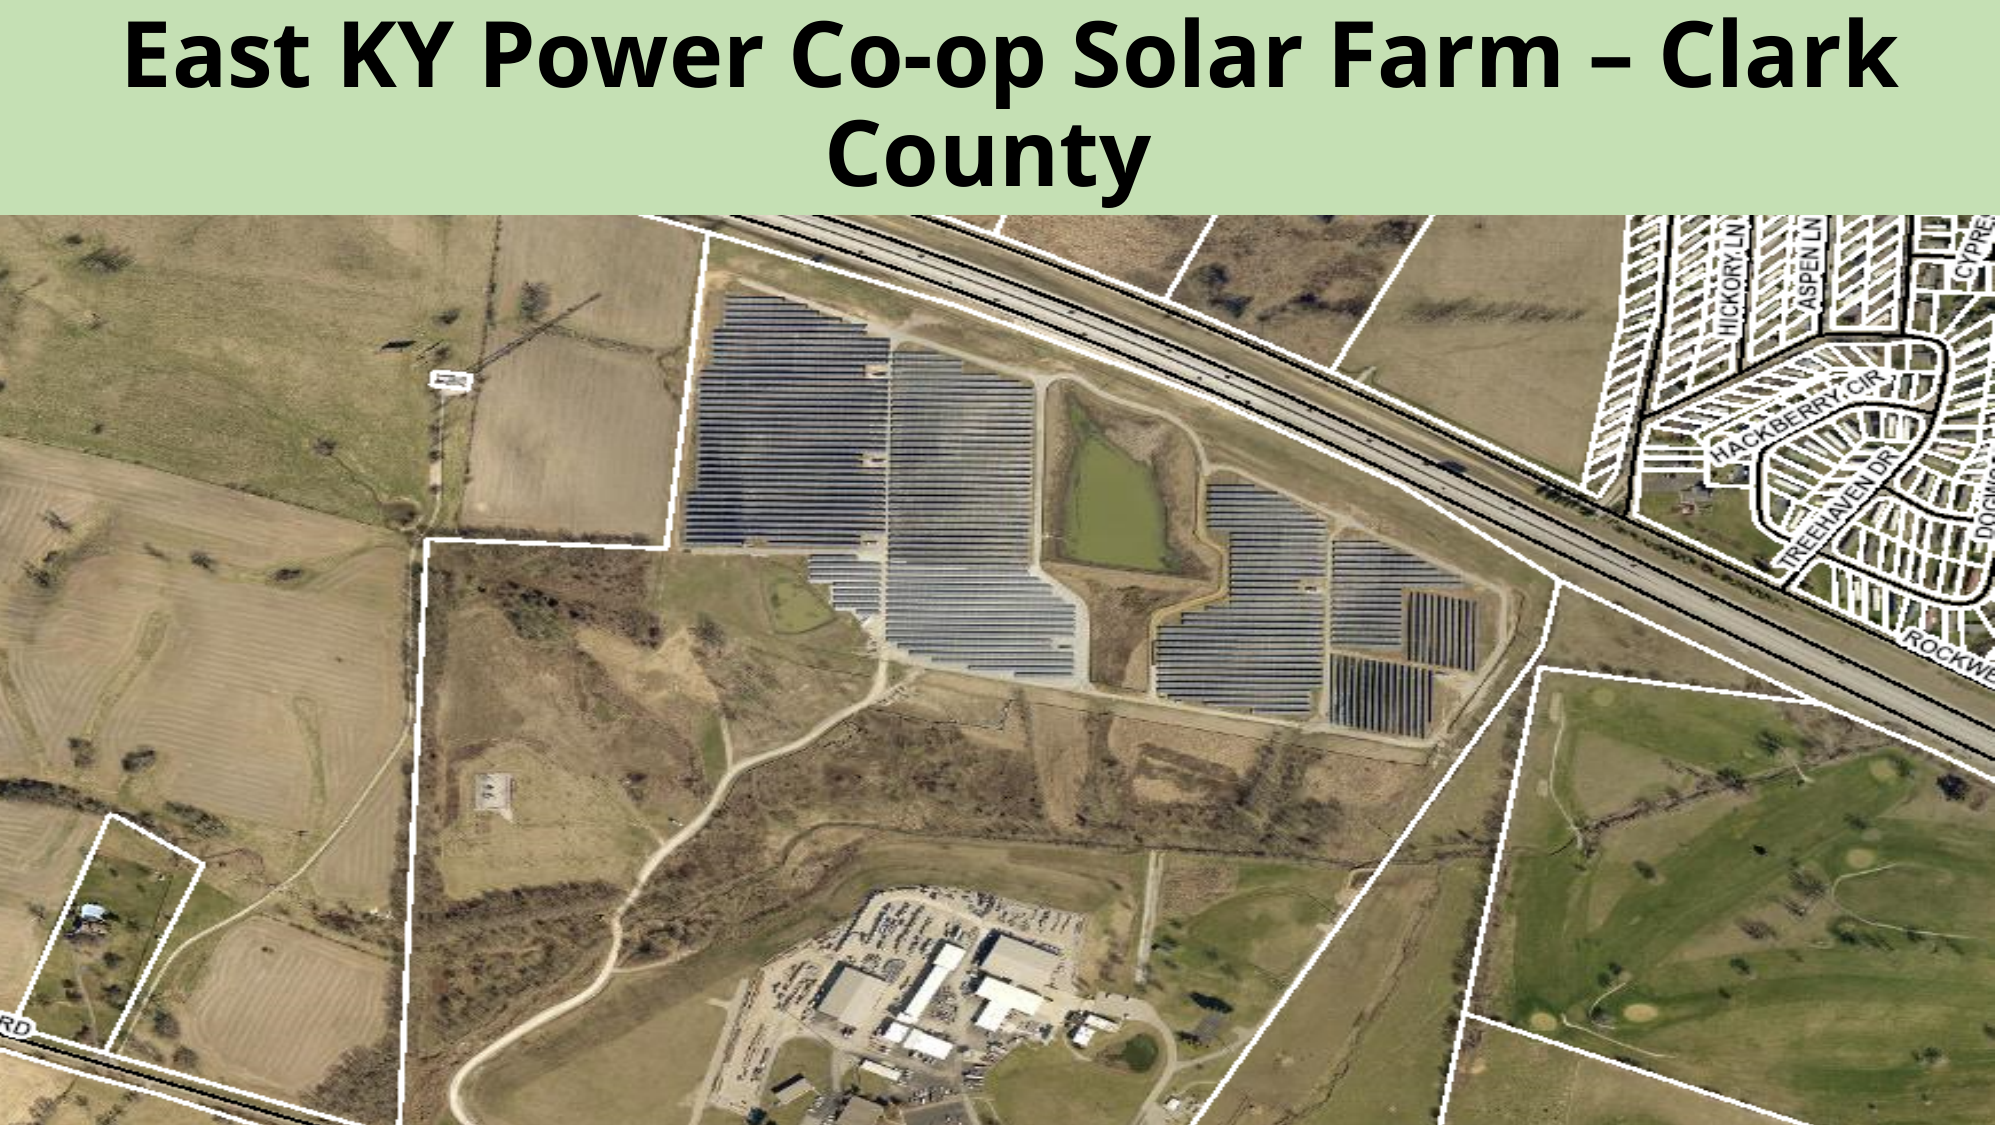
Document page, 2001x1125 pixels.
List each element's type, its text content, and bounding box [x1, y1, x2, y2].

picture [0, 215, 1995, 1125]
title East KY Power Co-op Solar Farm – Clark County [0, 0, 2000, 216]
